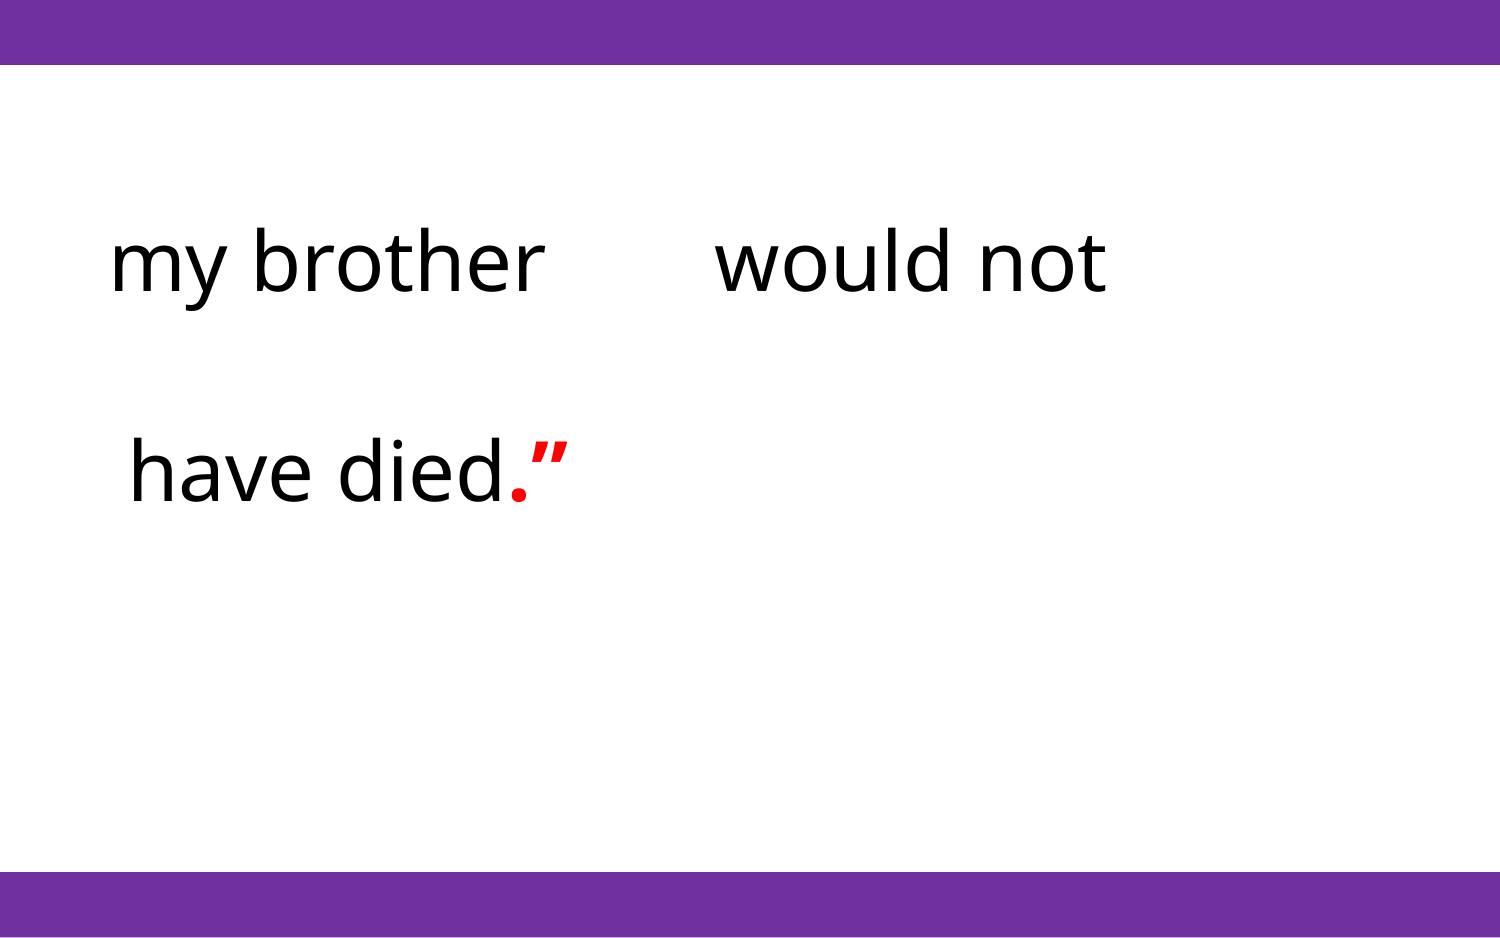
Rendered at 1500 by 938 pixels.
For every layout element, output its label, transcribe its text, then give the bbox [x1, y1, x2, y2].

text_box have died.” [112, 410, 605, 526]
text_box [0, 871, 1500, 938]
text_box [0, 0, 1500, 66]
text_box would not [699, 200, 1124, 316]
text_box my brother [93, 200, 585, 316]
